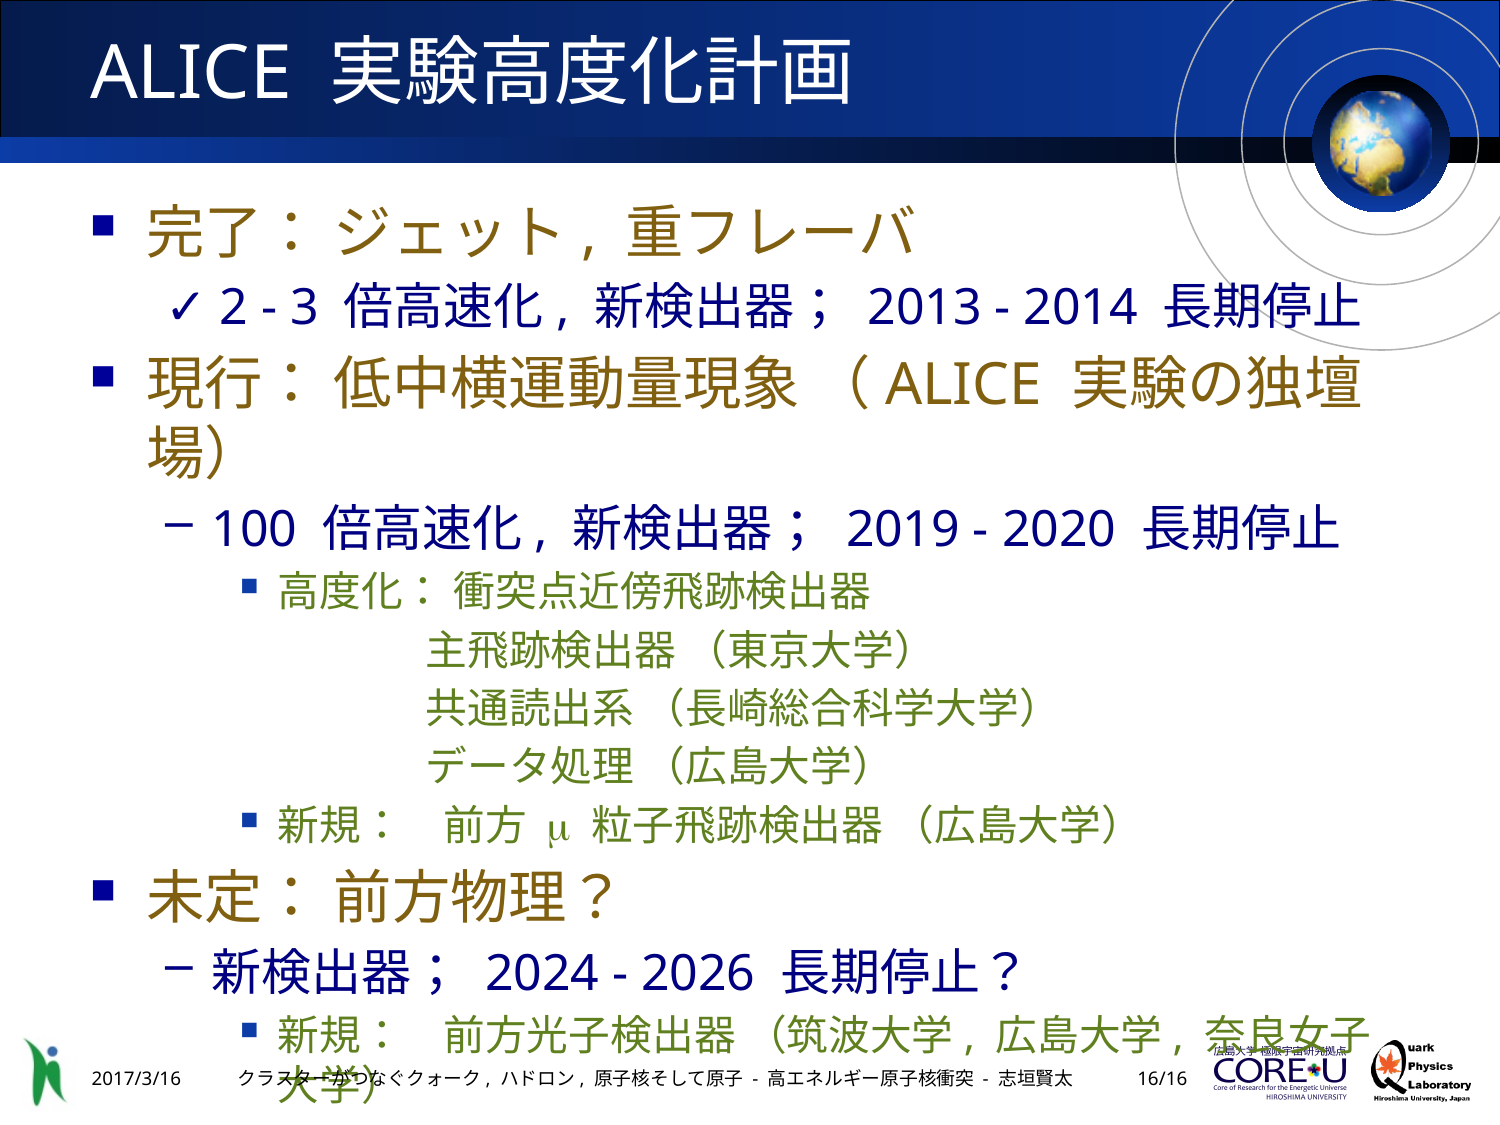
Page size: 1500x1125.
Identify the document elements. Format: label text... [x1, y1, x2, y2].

picture [1330, 91, 1432, 196]
picture [1204, 1039, 1356, 1108]
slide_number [76, 1058, 182, 1095]
footer クラスターがつなぐクォーク, ハドロン, 原子核そして原子 - 高エネルギー原子核衝突 - 志垣賢太 [182, 1058, 1096, 1095]
picture [0, 1019, 125, 1125]
picture [1371, 1040, 1471, 1102]
slide_number 15/16 [1096, 1058, 1203, 1095]
list 完了： ジェット, 重フレーバ ✓ 2 - 3 倍高速化, 新検出器； 2013 - 2014 長期停止 現行： 低中横運動量現象 （ALICE 実験の独壇場） 100 倍高速化, 新検出器； 2019 - 2020 長期停止 高度化： 衝突点近傍飛跡検出器 主飛跡検出器 （東京大学） 共通読出系 （長崎総合科学大学） データ処理 （広島大学） 新規： 前方 m 粒子飛跡検出器 （広島大学） 未定： 前方物理？ 新検出器； 2024 - 2026 長期停止？ 新規： 前方光子検出器 （筑波大学, 広島大学, 奈良女子大学） [75, 187, 1424, 1036]
title ALICE 実験高度化計画 [75, 0, 1294, 138]
